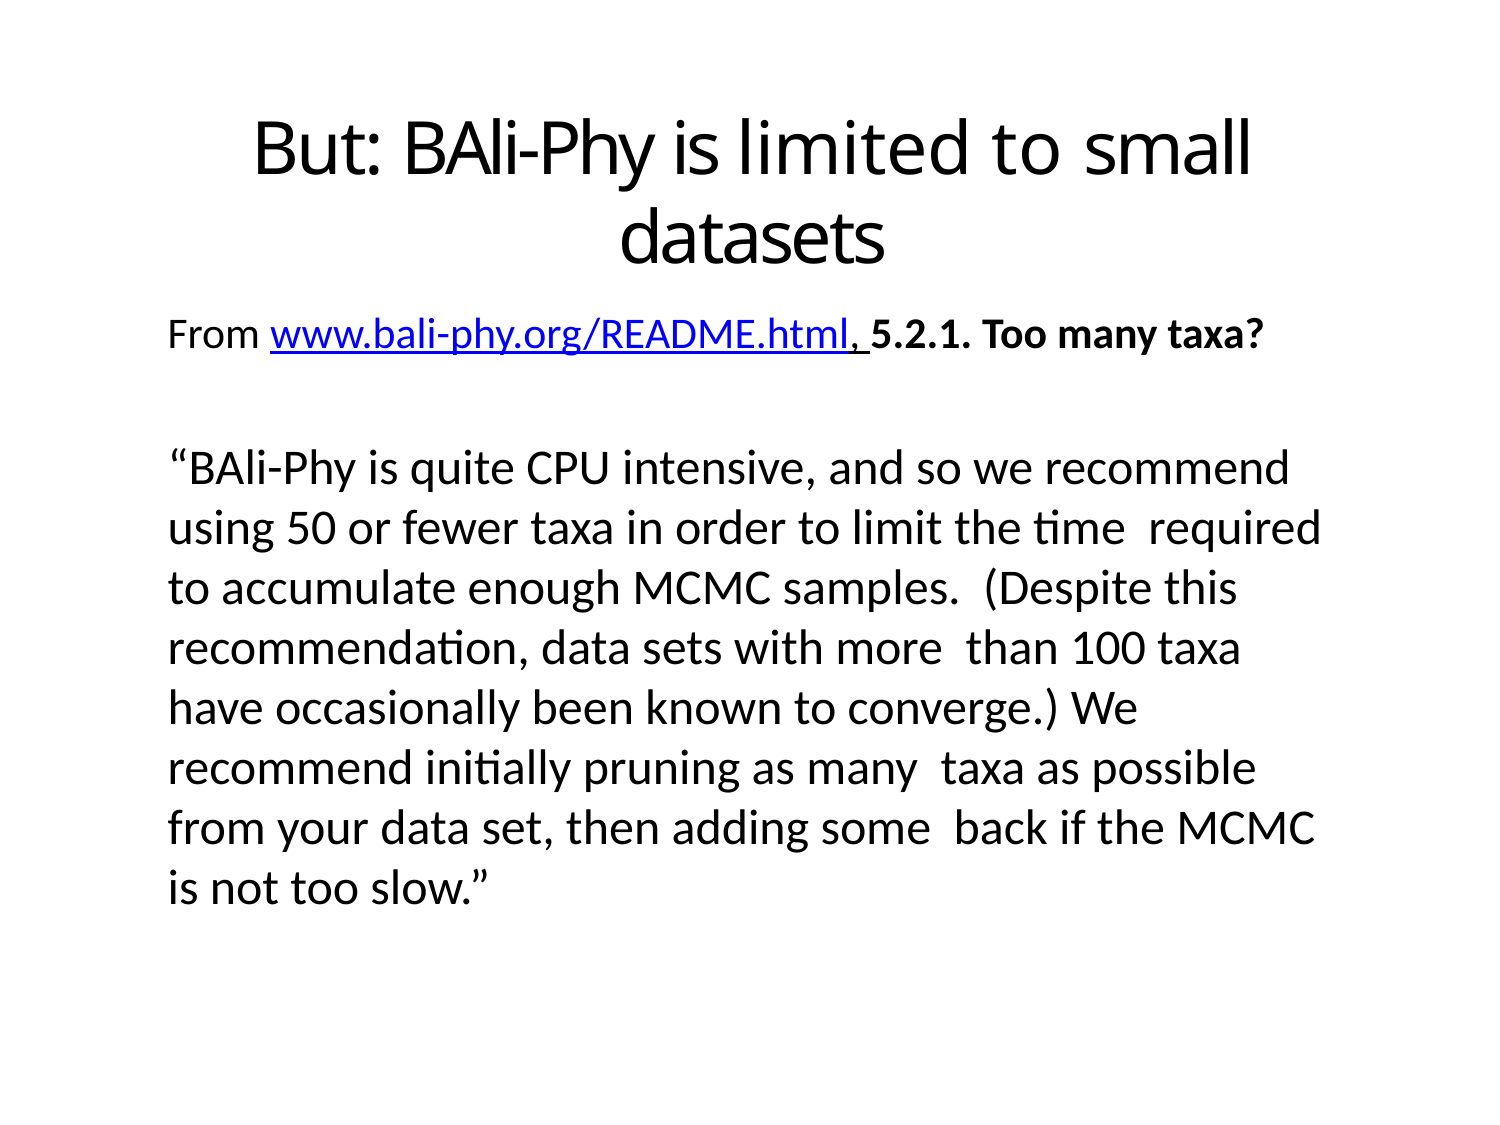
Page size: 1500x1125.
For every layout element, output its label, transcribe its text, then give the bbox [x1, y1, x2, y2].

title But: BAli-Phy is limited to small datasets [150, 93, 1354, 284]
text_box From www.bali-phy.org/README.html, 5.2.1. Too many taxa? “BAli-Phy is quite CPU intensive, and so we recommend using 50 or fewer taxa in order to limit the time required to accumulate enough MCMC samples. (Despite this recommendation, data sets with more than 100 taxa have occasionally been known to converge.) We recommend initially pruning as many taxa as possible from your data set, then adding some back if the MCMC is not too slow.” [165, 302, 1332, 915]
